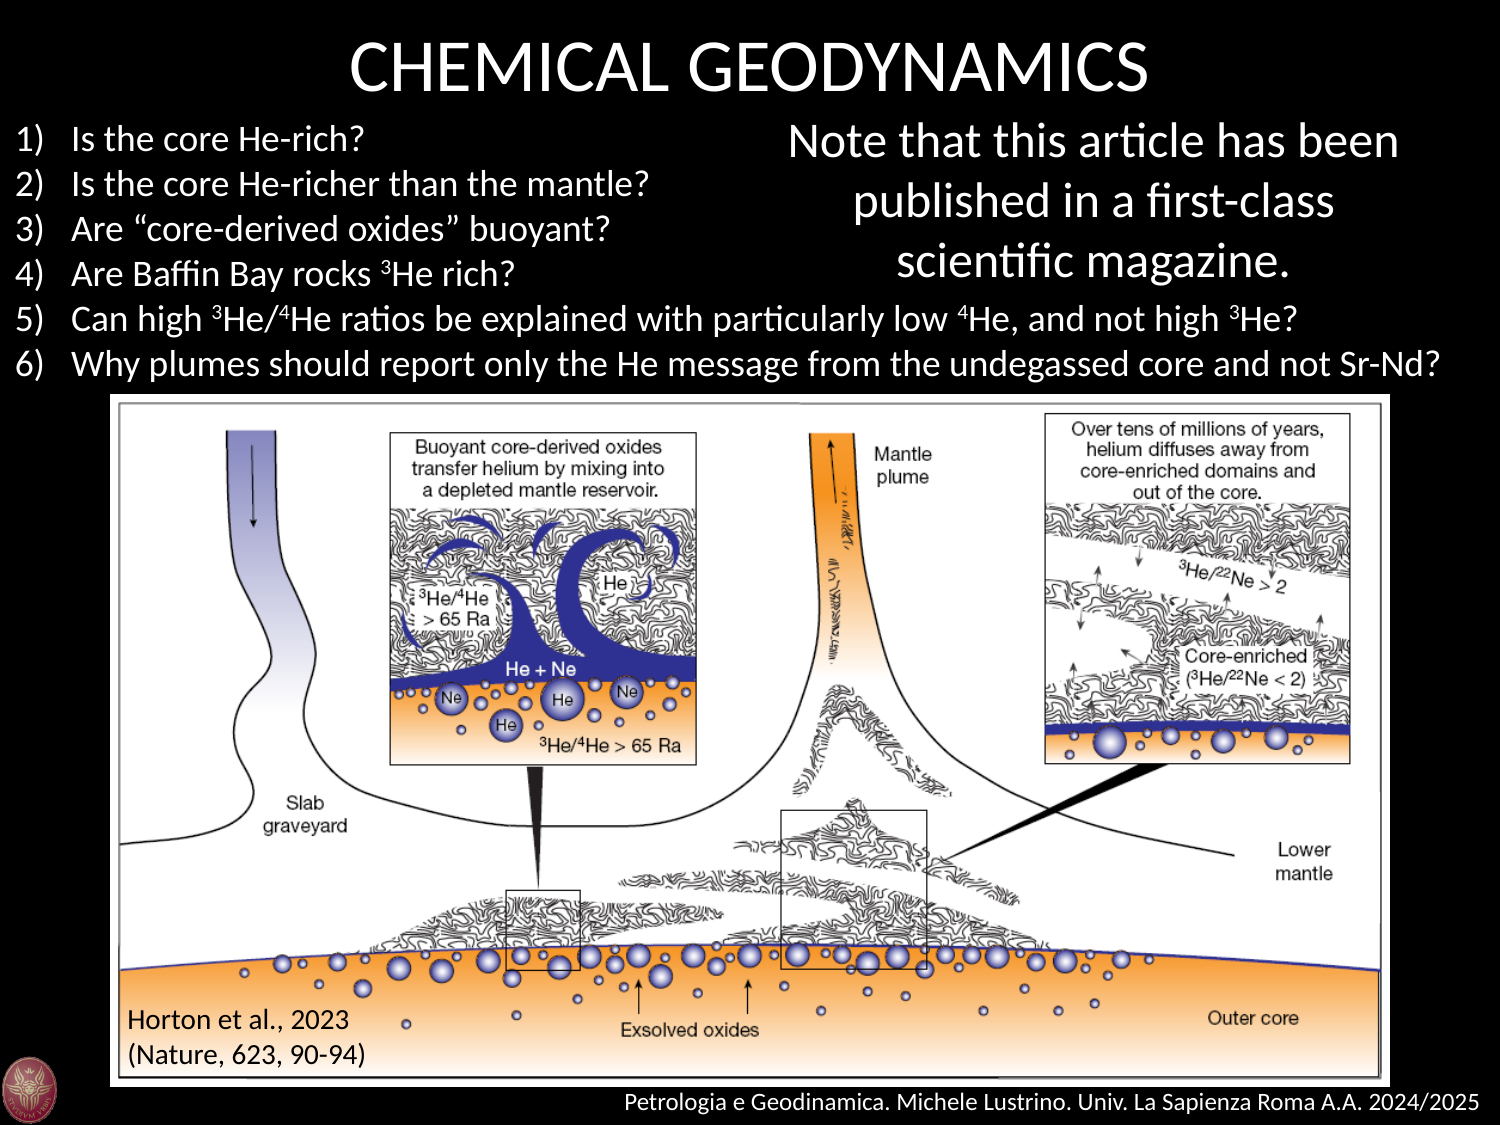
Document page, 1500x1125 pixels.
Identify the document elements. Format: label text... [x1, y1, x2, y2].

picture [110, 394, 1390, 1087]
text_box Note that this article has been published in a first-class scientific magazine. [760, 100, 1427, 295]
text_box Is the core He-rich? Is the core He-richer than the mantle? Are “core-derived oxides” buoyant? Are Baffin Bay rocks 3He rich? Can high 3He/4He ratios be explained with particularly low 4He, and not high 3He? Why plumes should report only the He message from the undegassed core and not Sr-Nd? [0, 106, 1500, 391]
picture [0, 1055, 60, 1125]
text_box CHEMICAL GEODYNAMICS [0, 9, 1500, 106]
